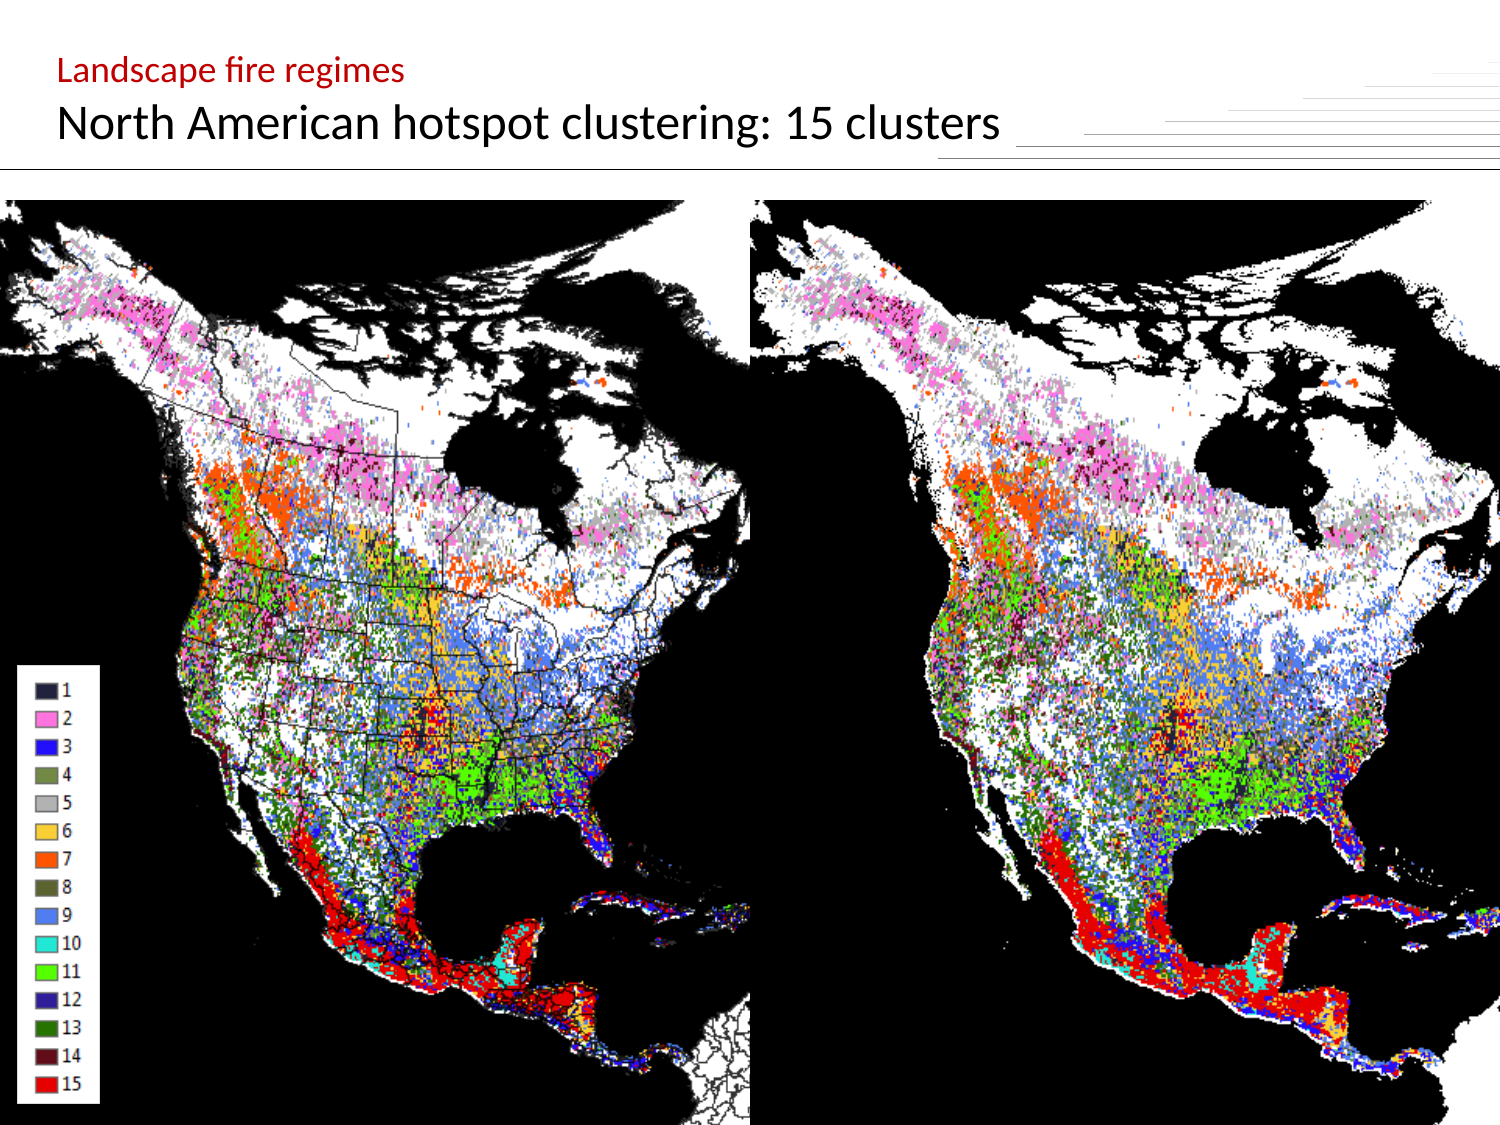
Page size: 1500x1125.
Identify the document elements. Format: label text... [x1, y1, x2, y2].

picture [0, 199, 1500, 1125]
text_box Landscape fire regimes North American hotspot clustering: 15 clusters [41, 37, 1017, 60]
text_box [0, 62, 1500, 170]
